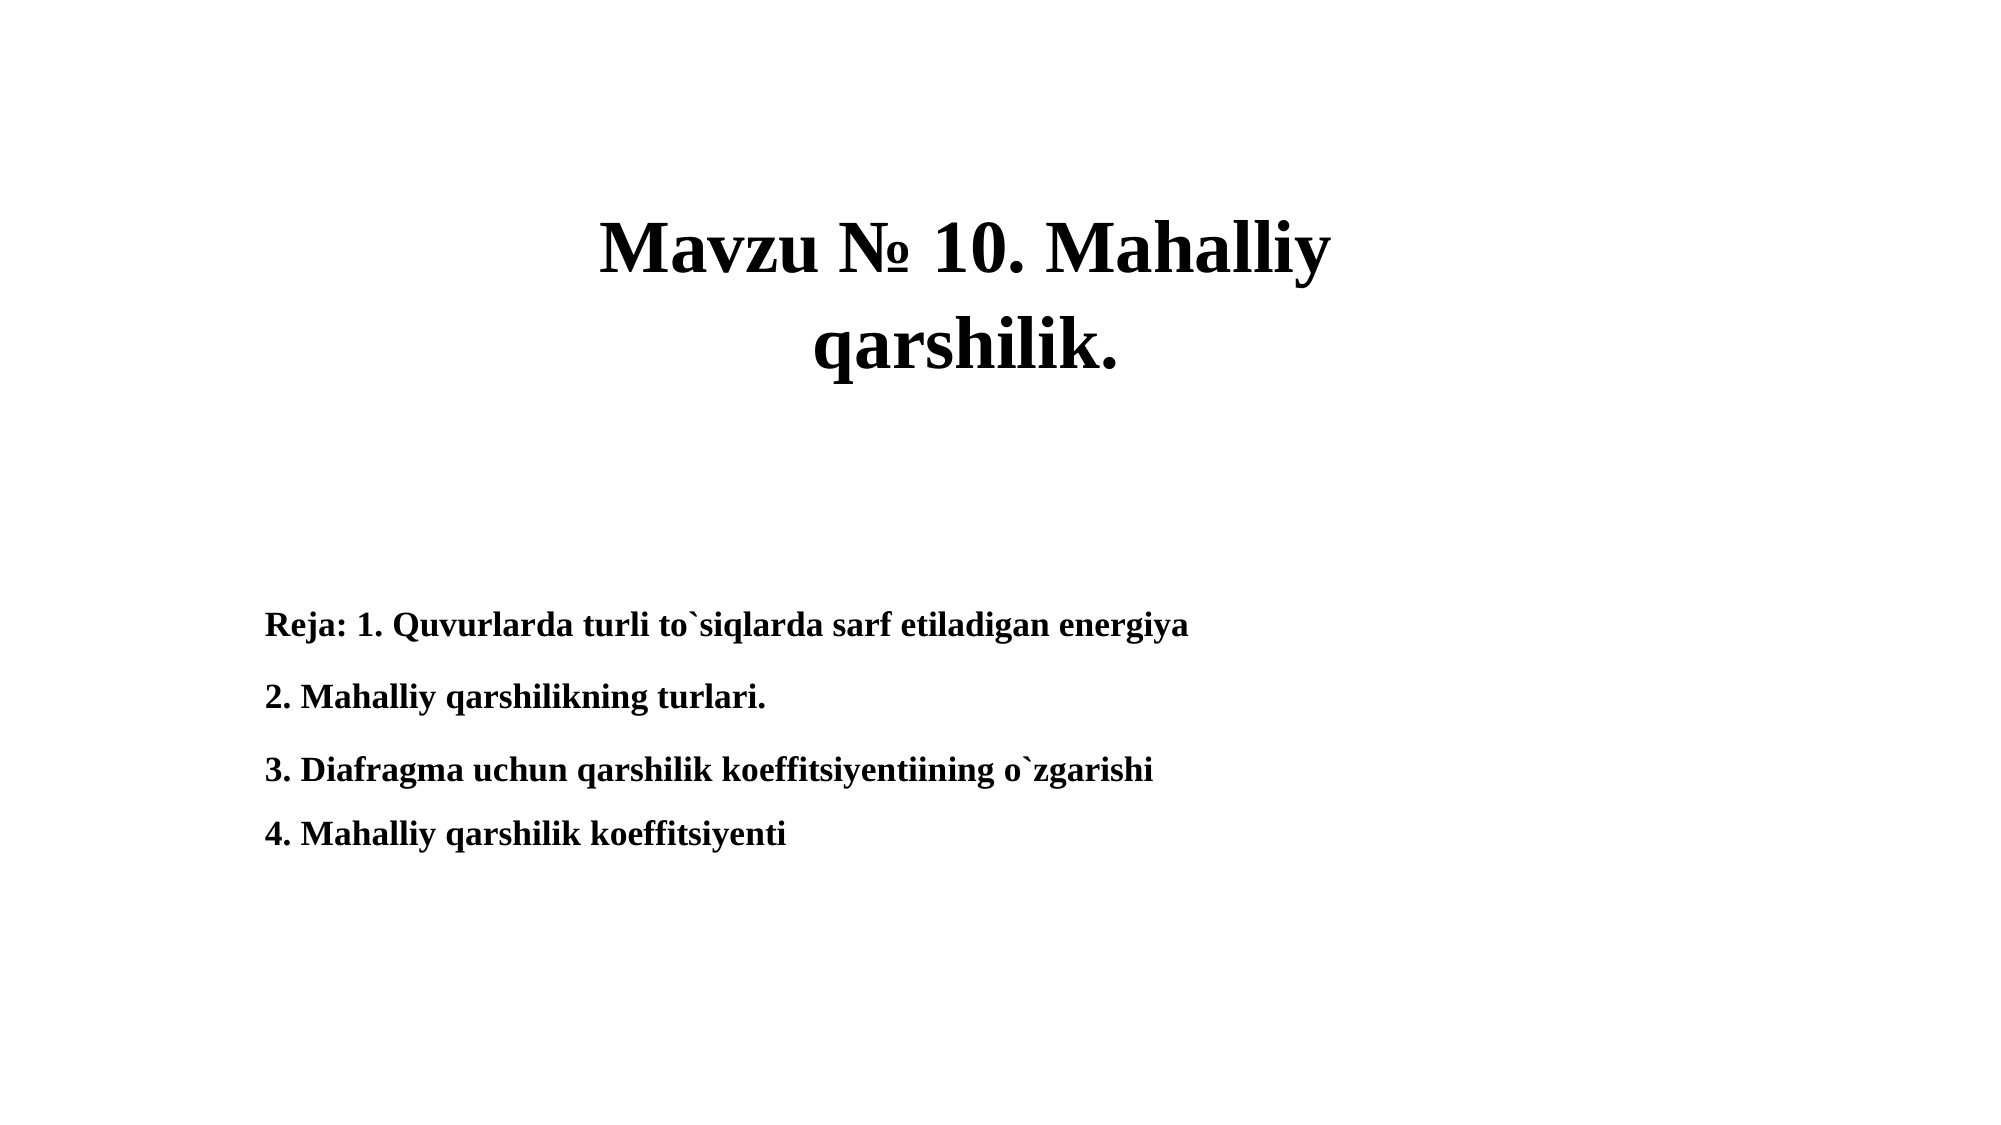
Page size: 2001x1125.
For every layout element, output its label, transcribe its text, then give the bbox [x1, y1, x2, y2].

subtitle Reja: 1. Quvurlarda turli to`siqlarda sarf etiladigan energiya 2. Mahalliy qarshilikning turlari. 3. Diafragma uсhun qarshilik koeffitsiyentiining o`zgarishi 4. Mahalliy qarshilik koeffitsiyenti [249, 590, 1750, 863]
text_box Mavzu № 10. Mahalliy qarshilik. [466, 184, 1466, 392]
